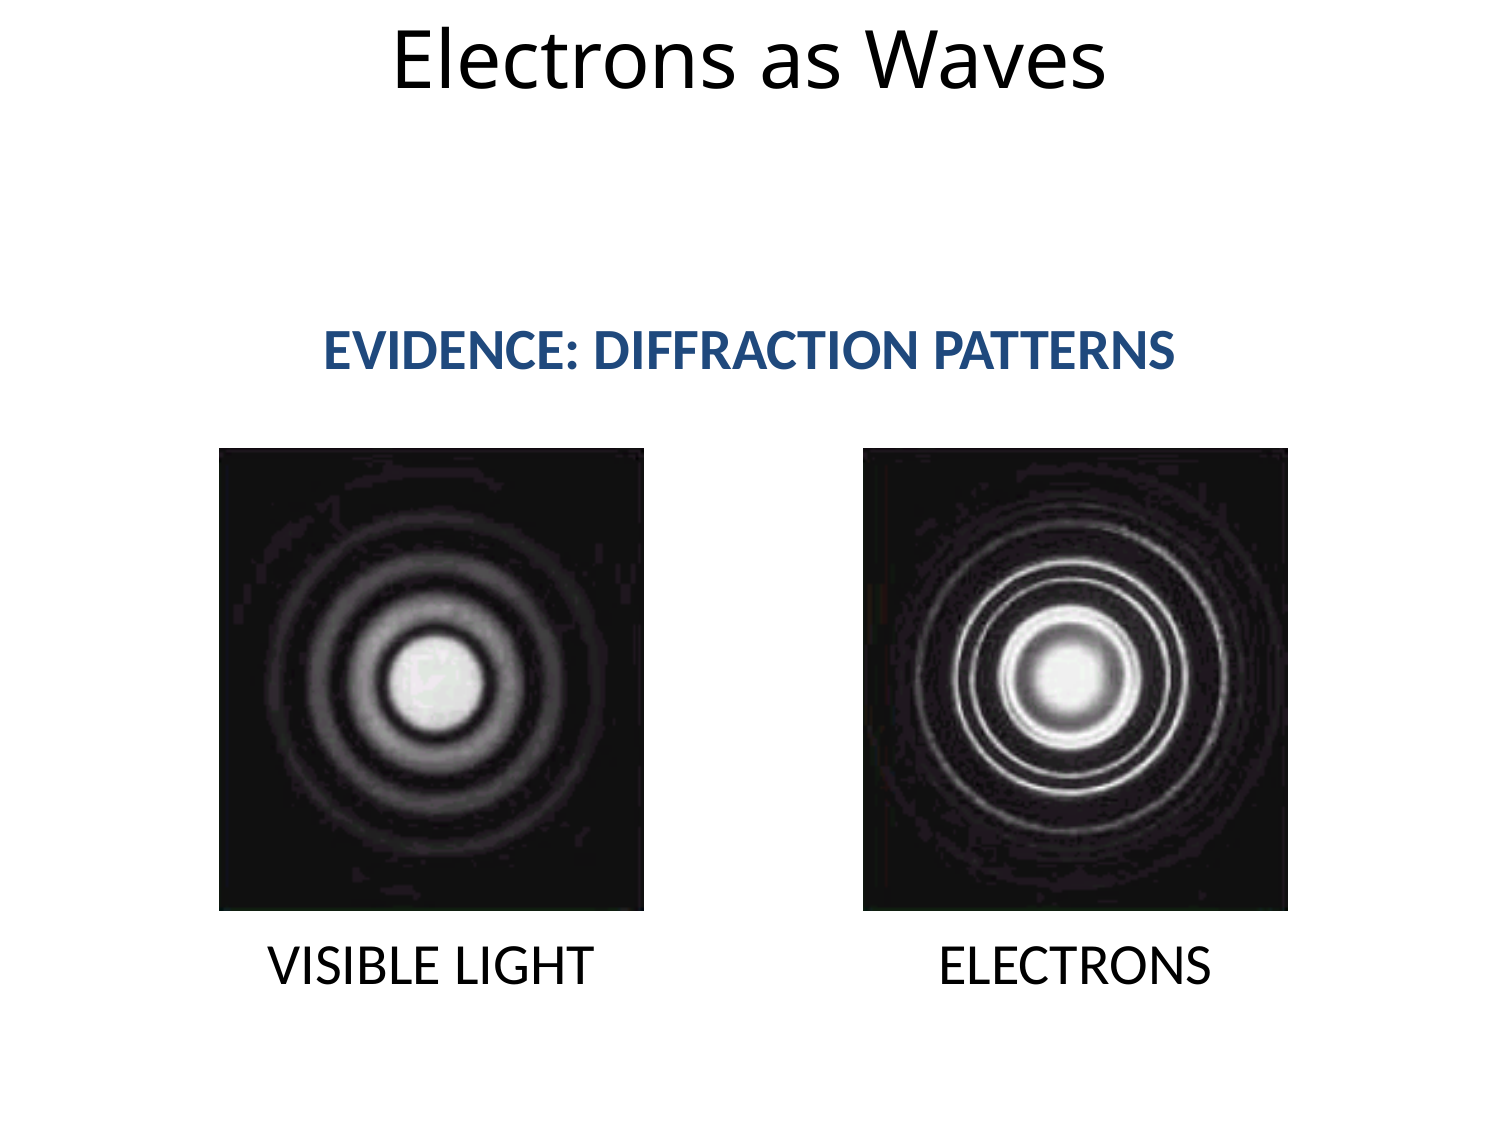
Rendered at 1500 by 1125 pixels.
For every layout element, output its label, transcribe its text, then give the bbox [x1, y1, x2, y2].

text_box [212, 448, 651, 1026]
text_box EVIDENCE: DIFFRACTION PATTERNS [308, 303, 1192, 389]
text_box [863, 448, 1288, 1026]
title Electrons as Waves [0, 0, 1500, 113]
